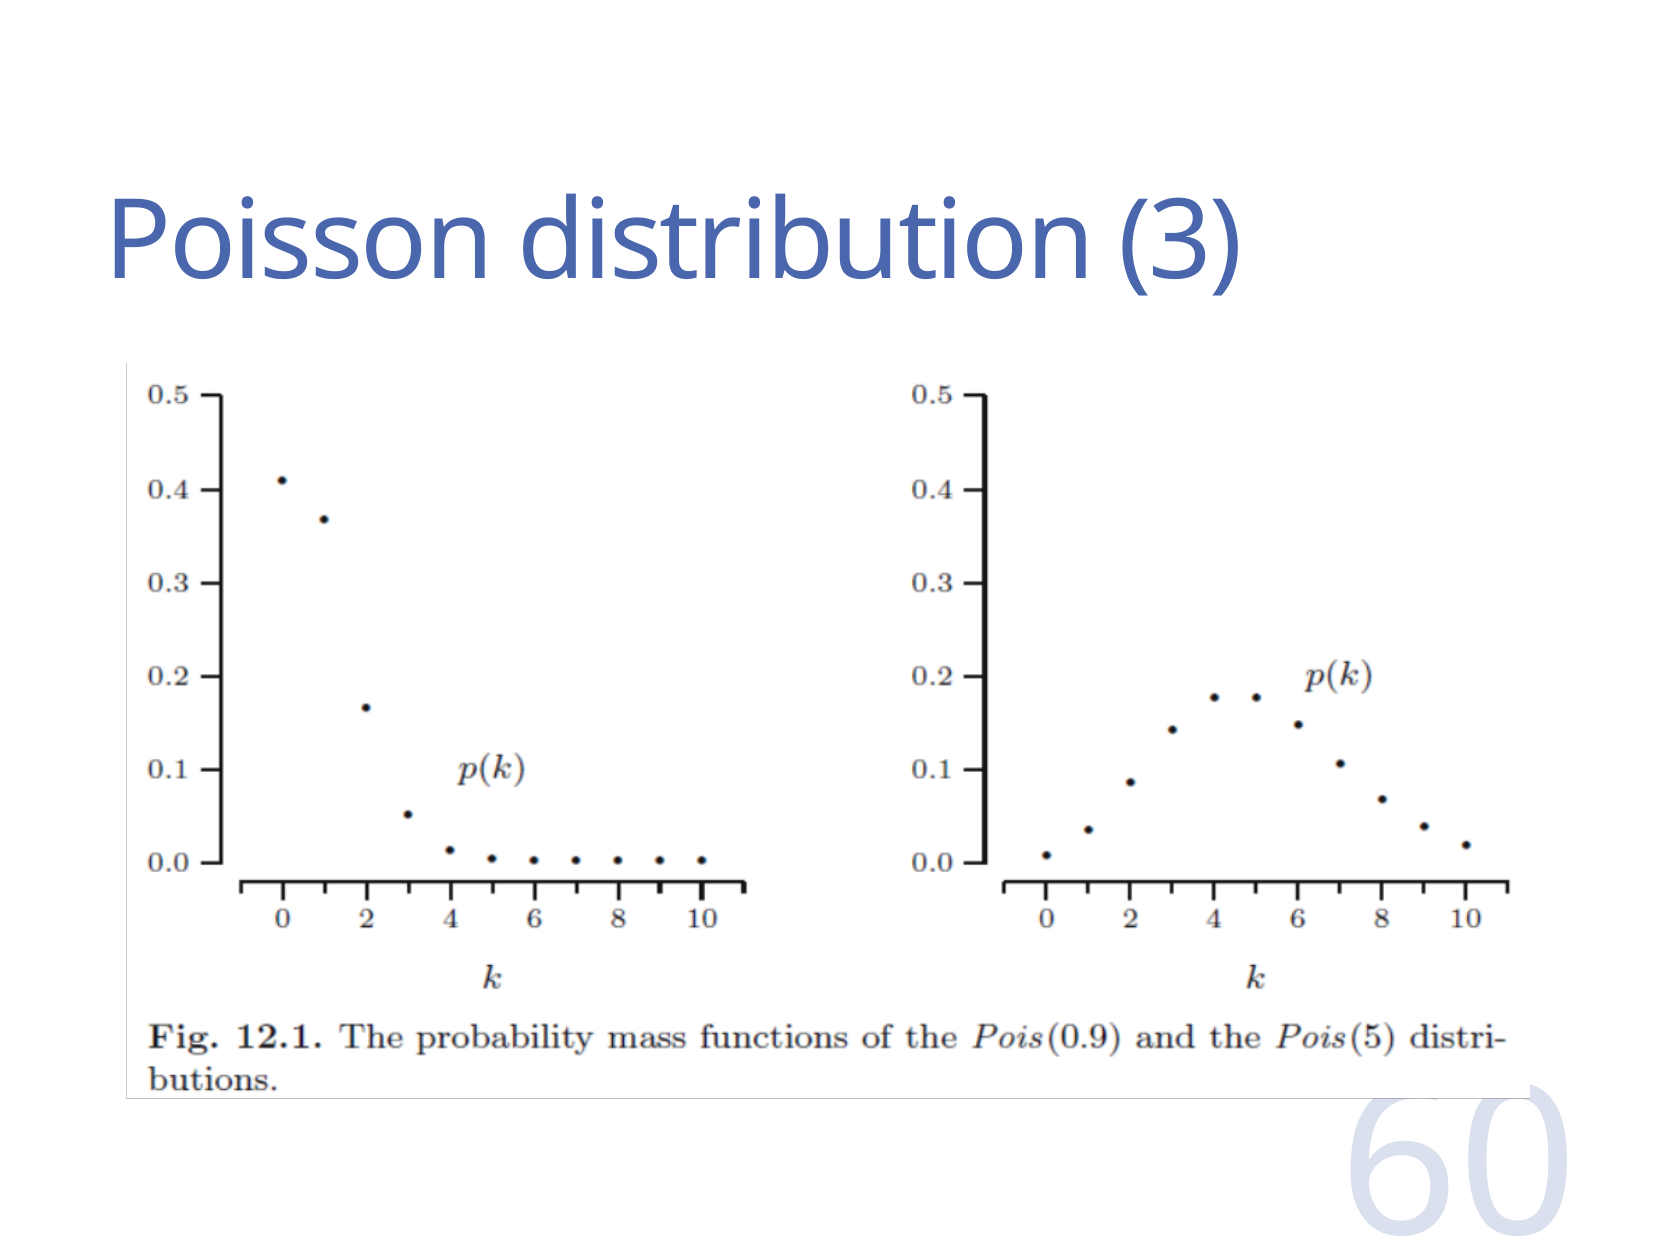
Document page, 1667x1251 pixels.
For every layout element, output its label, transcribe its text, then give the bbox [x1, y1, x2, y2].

title Poisson distribution (3) [89, 91, 1563, 394]
slide_number 60 [1192, 1062, 1593, 1250]
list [124, 363, 1530, 1101]
